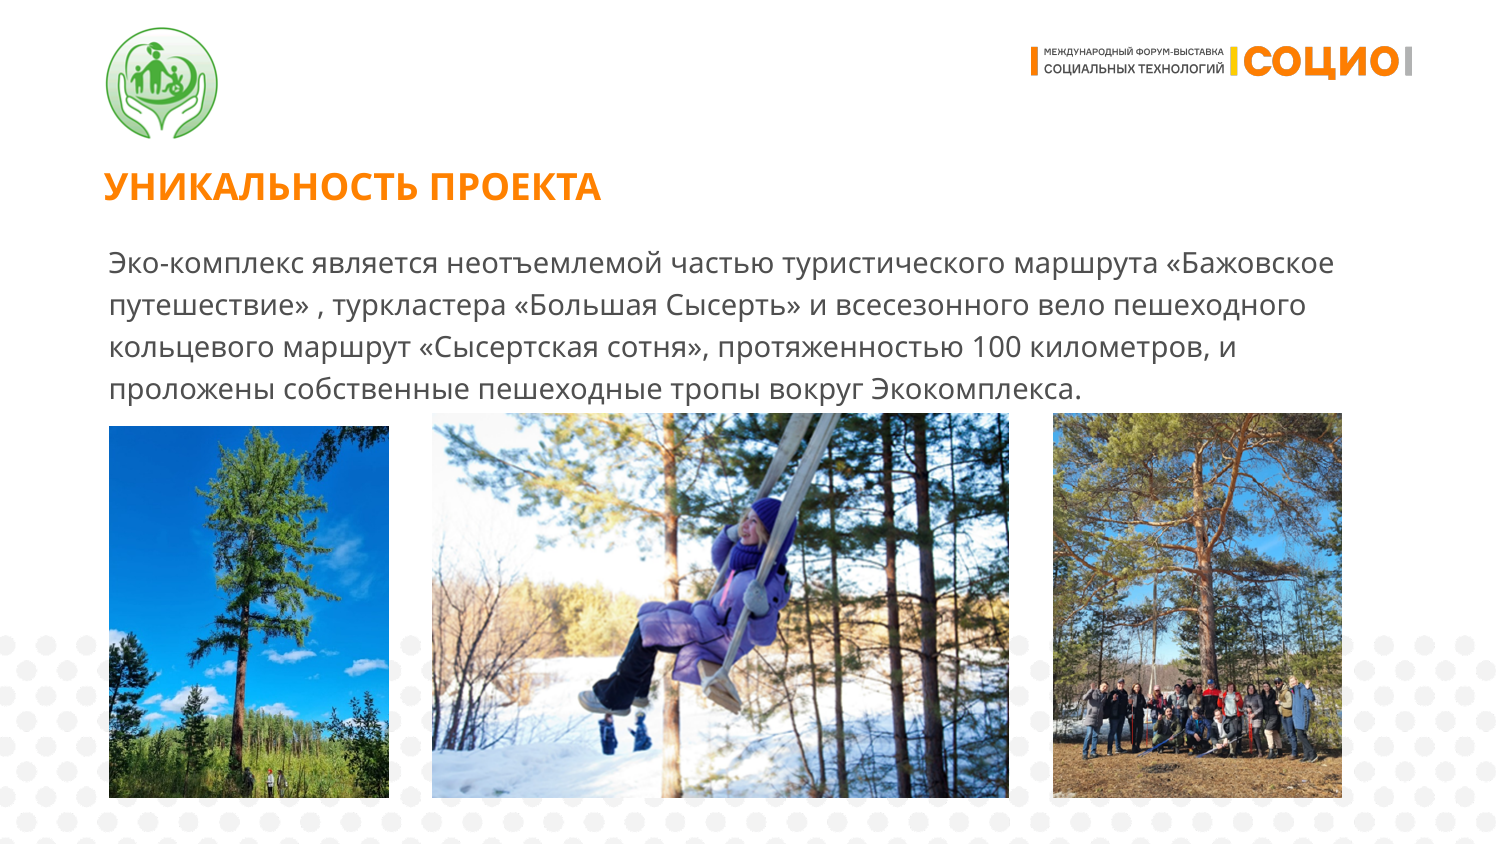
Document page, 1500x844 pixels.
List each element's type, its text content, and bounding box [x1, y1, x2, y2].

picture [103, 25, 219, 141]
picture [1031, 46, 1412, 80]
text_box Эко-комплекс является неотъемлемой частью туристического маршрута «Бажовское путешествие» , туркластера «Большая Сысерть» и всесезонного вело пешеходного кольцевого маршрут «Сысертская сотня», протяженностью 100 километров, и проложены собственные пешеходные тропы вокруг Экокомплекса. [93, 229, 1402, 413]
text_box УНИКАЛЬНОСТЬ ПРОЕКТА [88, 152, 1096, 216]
picture [0, 413, 1500, 844]
